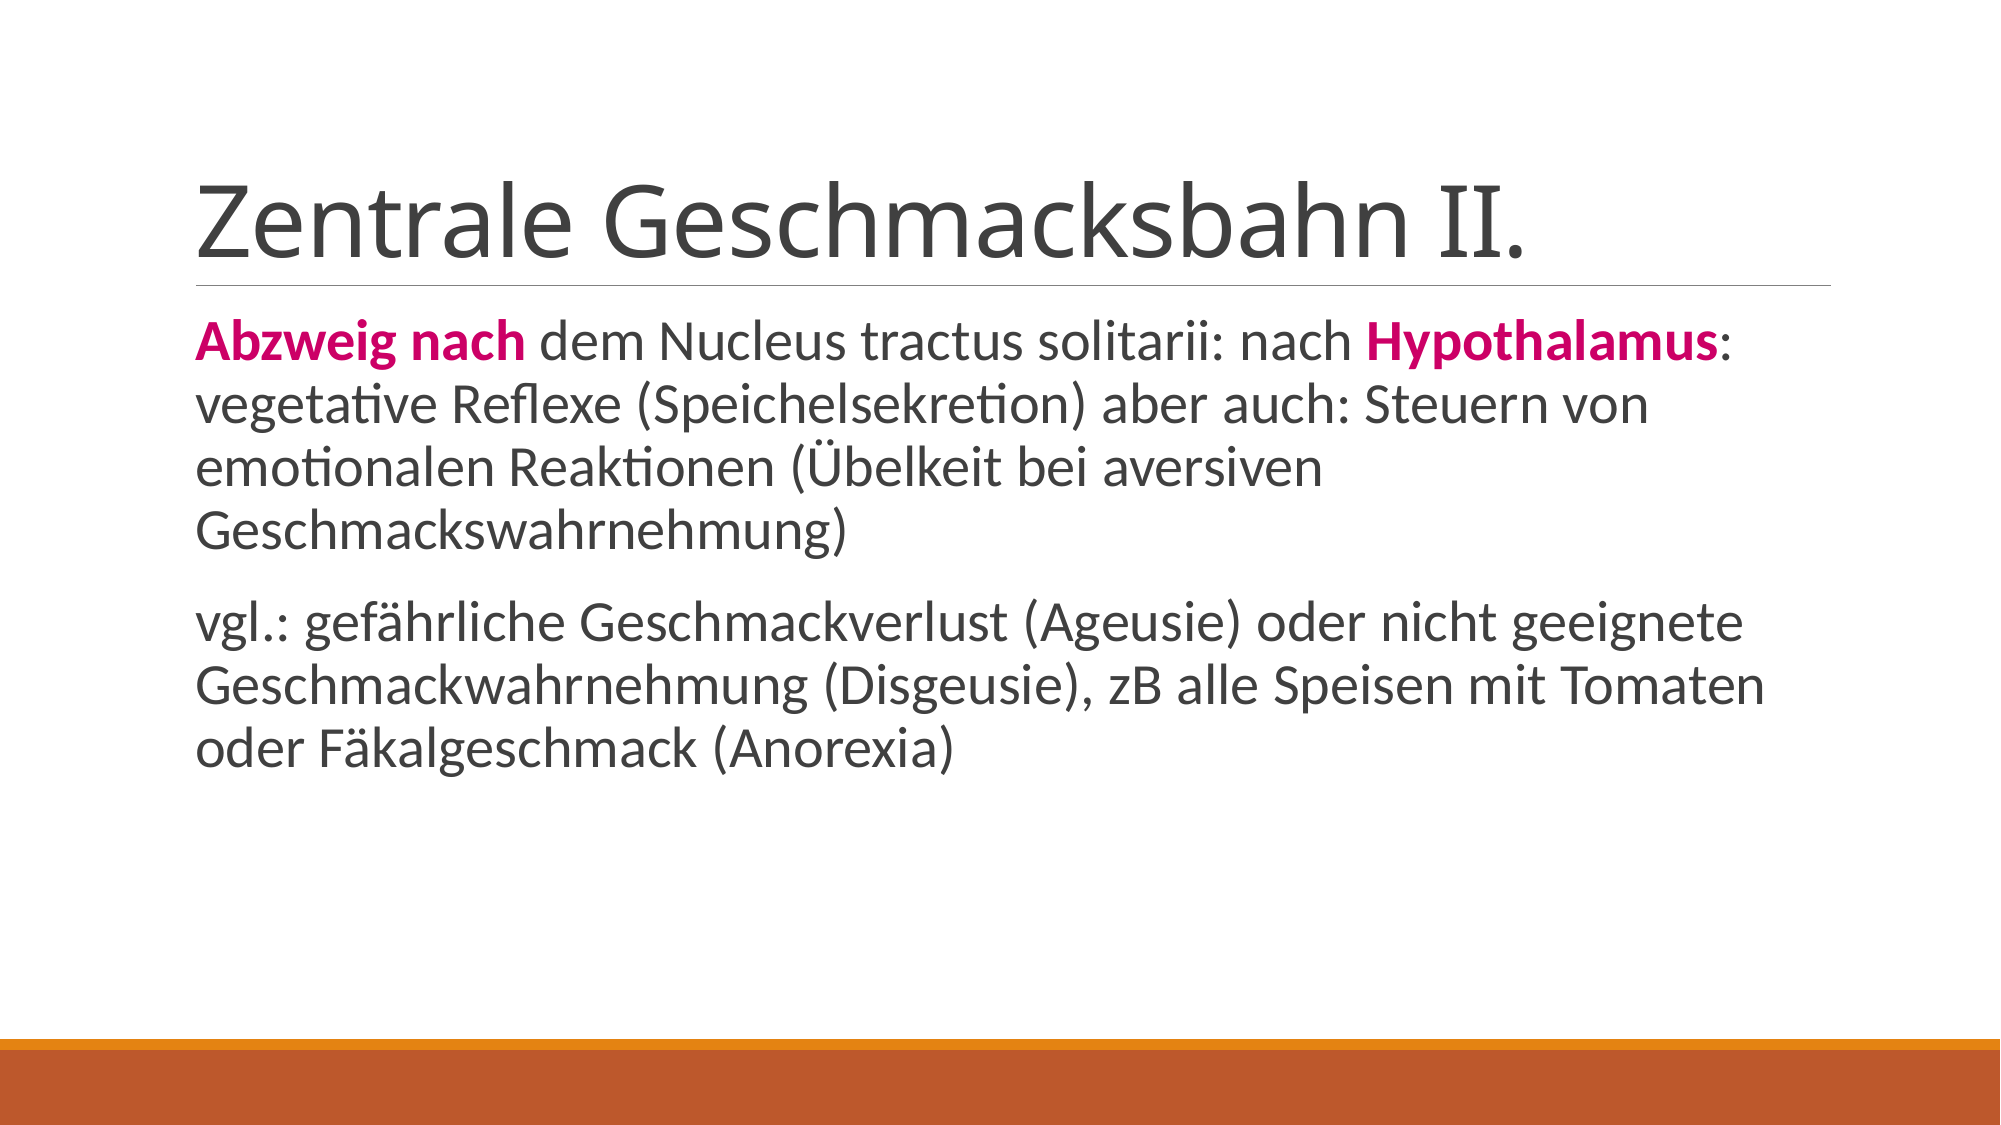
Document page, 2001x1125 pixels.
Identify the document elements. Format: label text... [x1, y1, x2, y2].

title Zentrale Geschmacksbahn II. [180, 47, 1830, 285]
list Abzweig nach dem Nucleus tractus solitarii: nach Hypothalamus: vegetative Reflexe (Speichelsekretion) aber auch: Steuern von emotionalen Reaktionen (Übelkeit bei aversiven Geschmackswahrnehmung) vgl.: gefährliche Geschmackverlust (Ageusie) oder nicht geeignete Geschmackwahrnehmung (Disgeusie), zB alle Speisen mit Tomaten oder Fäkalgeschmack (Anorexia) [180, 302, 1830, 963]
